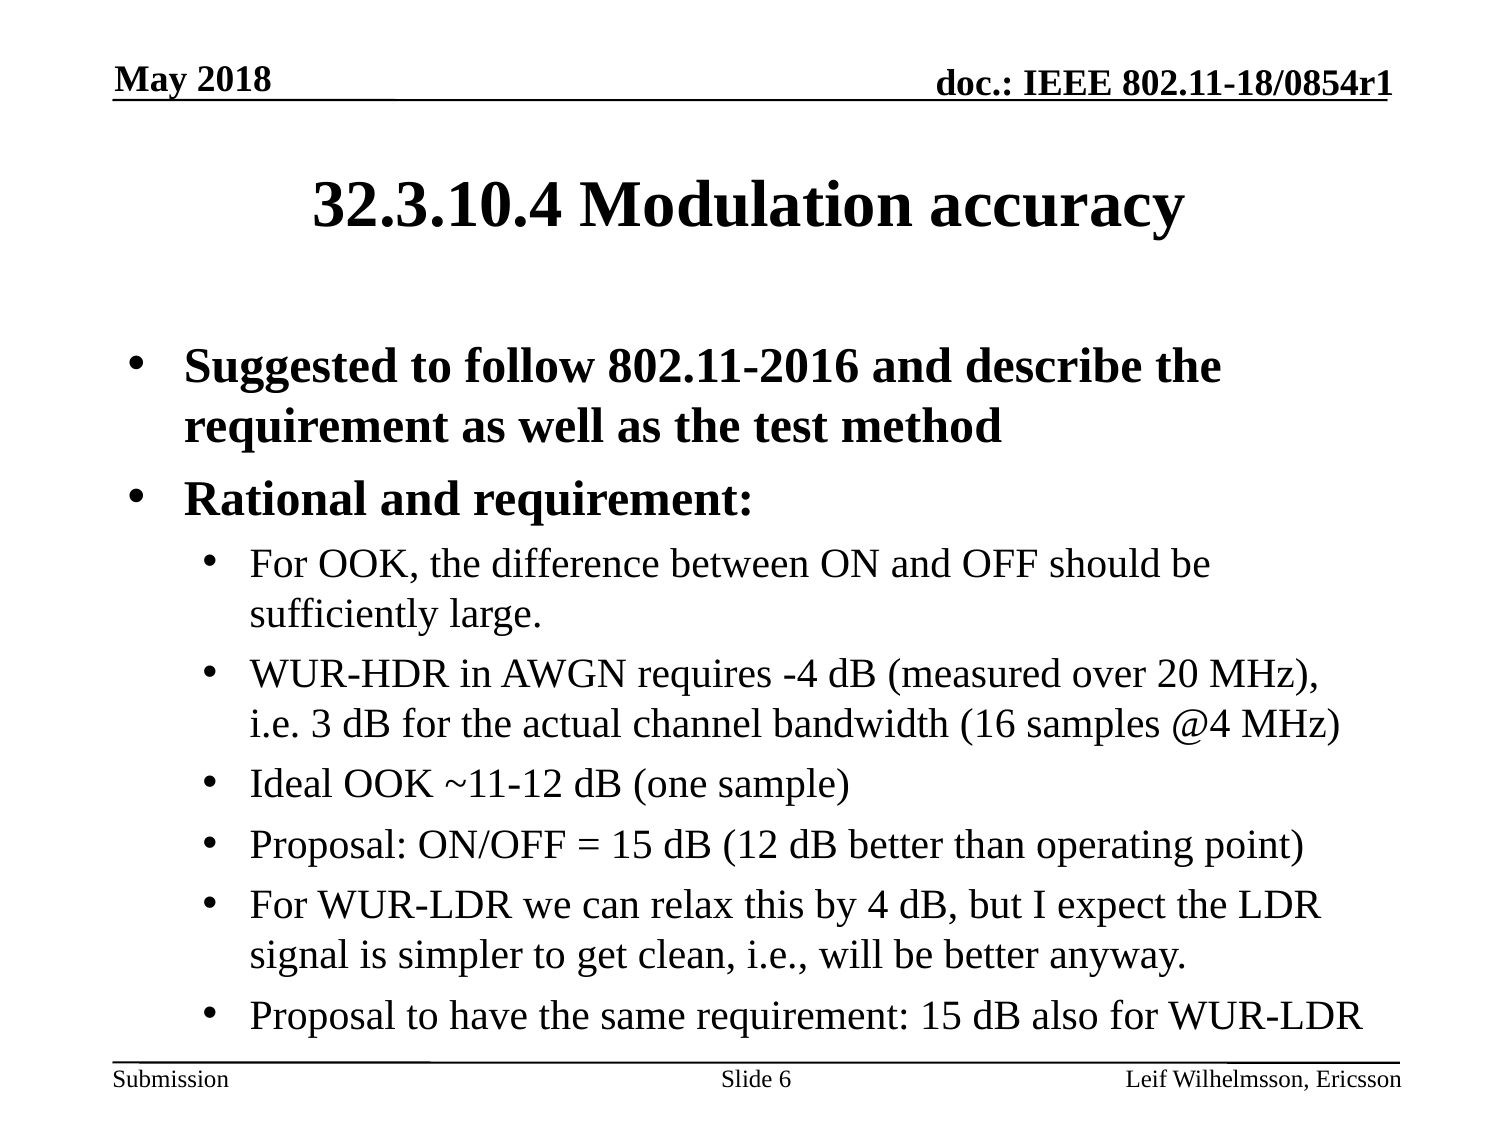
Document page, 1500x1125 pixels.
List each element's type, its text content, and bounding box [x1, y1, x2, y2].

list Suggested to follow 802.11-2016 and describe the requirement as well as the test method Rational and requirement: For OOK, the difference between ON and OFF should be sufficiently large. WUR-HDR in AWGN requires -4 dB (measured over 20 MHz), i.e. 3 dB for the actual channel bandwidth (16 samples @4 MHz) Ideal OOK ~11-12 dB (one sample) Proposal: ON/OFF = 15 dB (12 dB better than operating point) For WUR-LDR we can relax this by 4 dB, but I expect the LDR signal is simpler to get clean, i.e., will be better anyway. Proposal to have the same requirement: 15 dB also for WUR-LDR [112, 324, 1388, 1000]
footer Leif Wilhelmsson, Ericsson [879, 1061, 1403, 1093]
slide_number Slide 6 [712, 1061, 800, 1123]
title 32.3.10.4 Modulation accuracy [112, 112, 1388, 288]
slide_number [114, 54, 423, 100]
